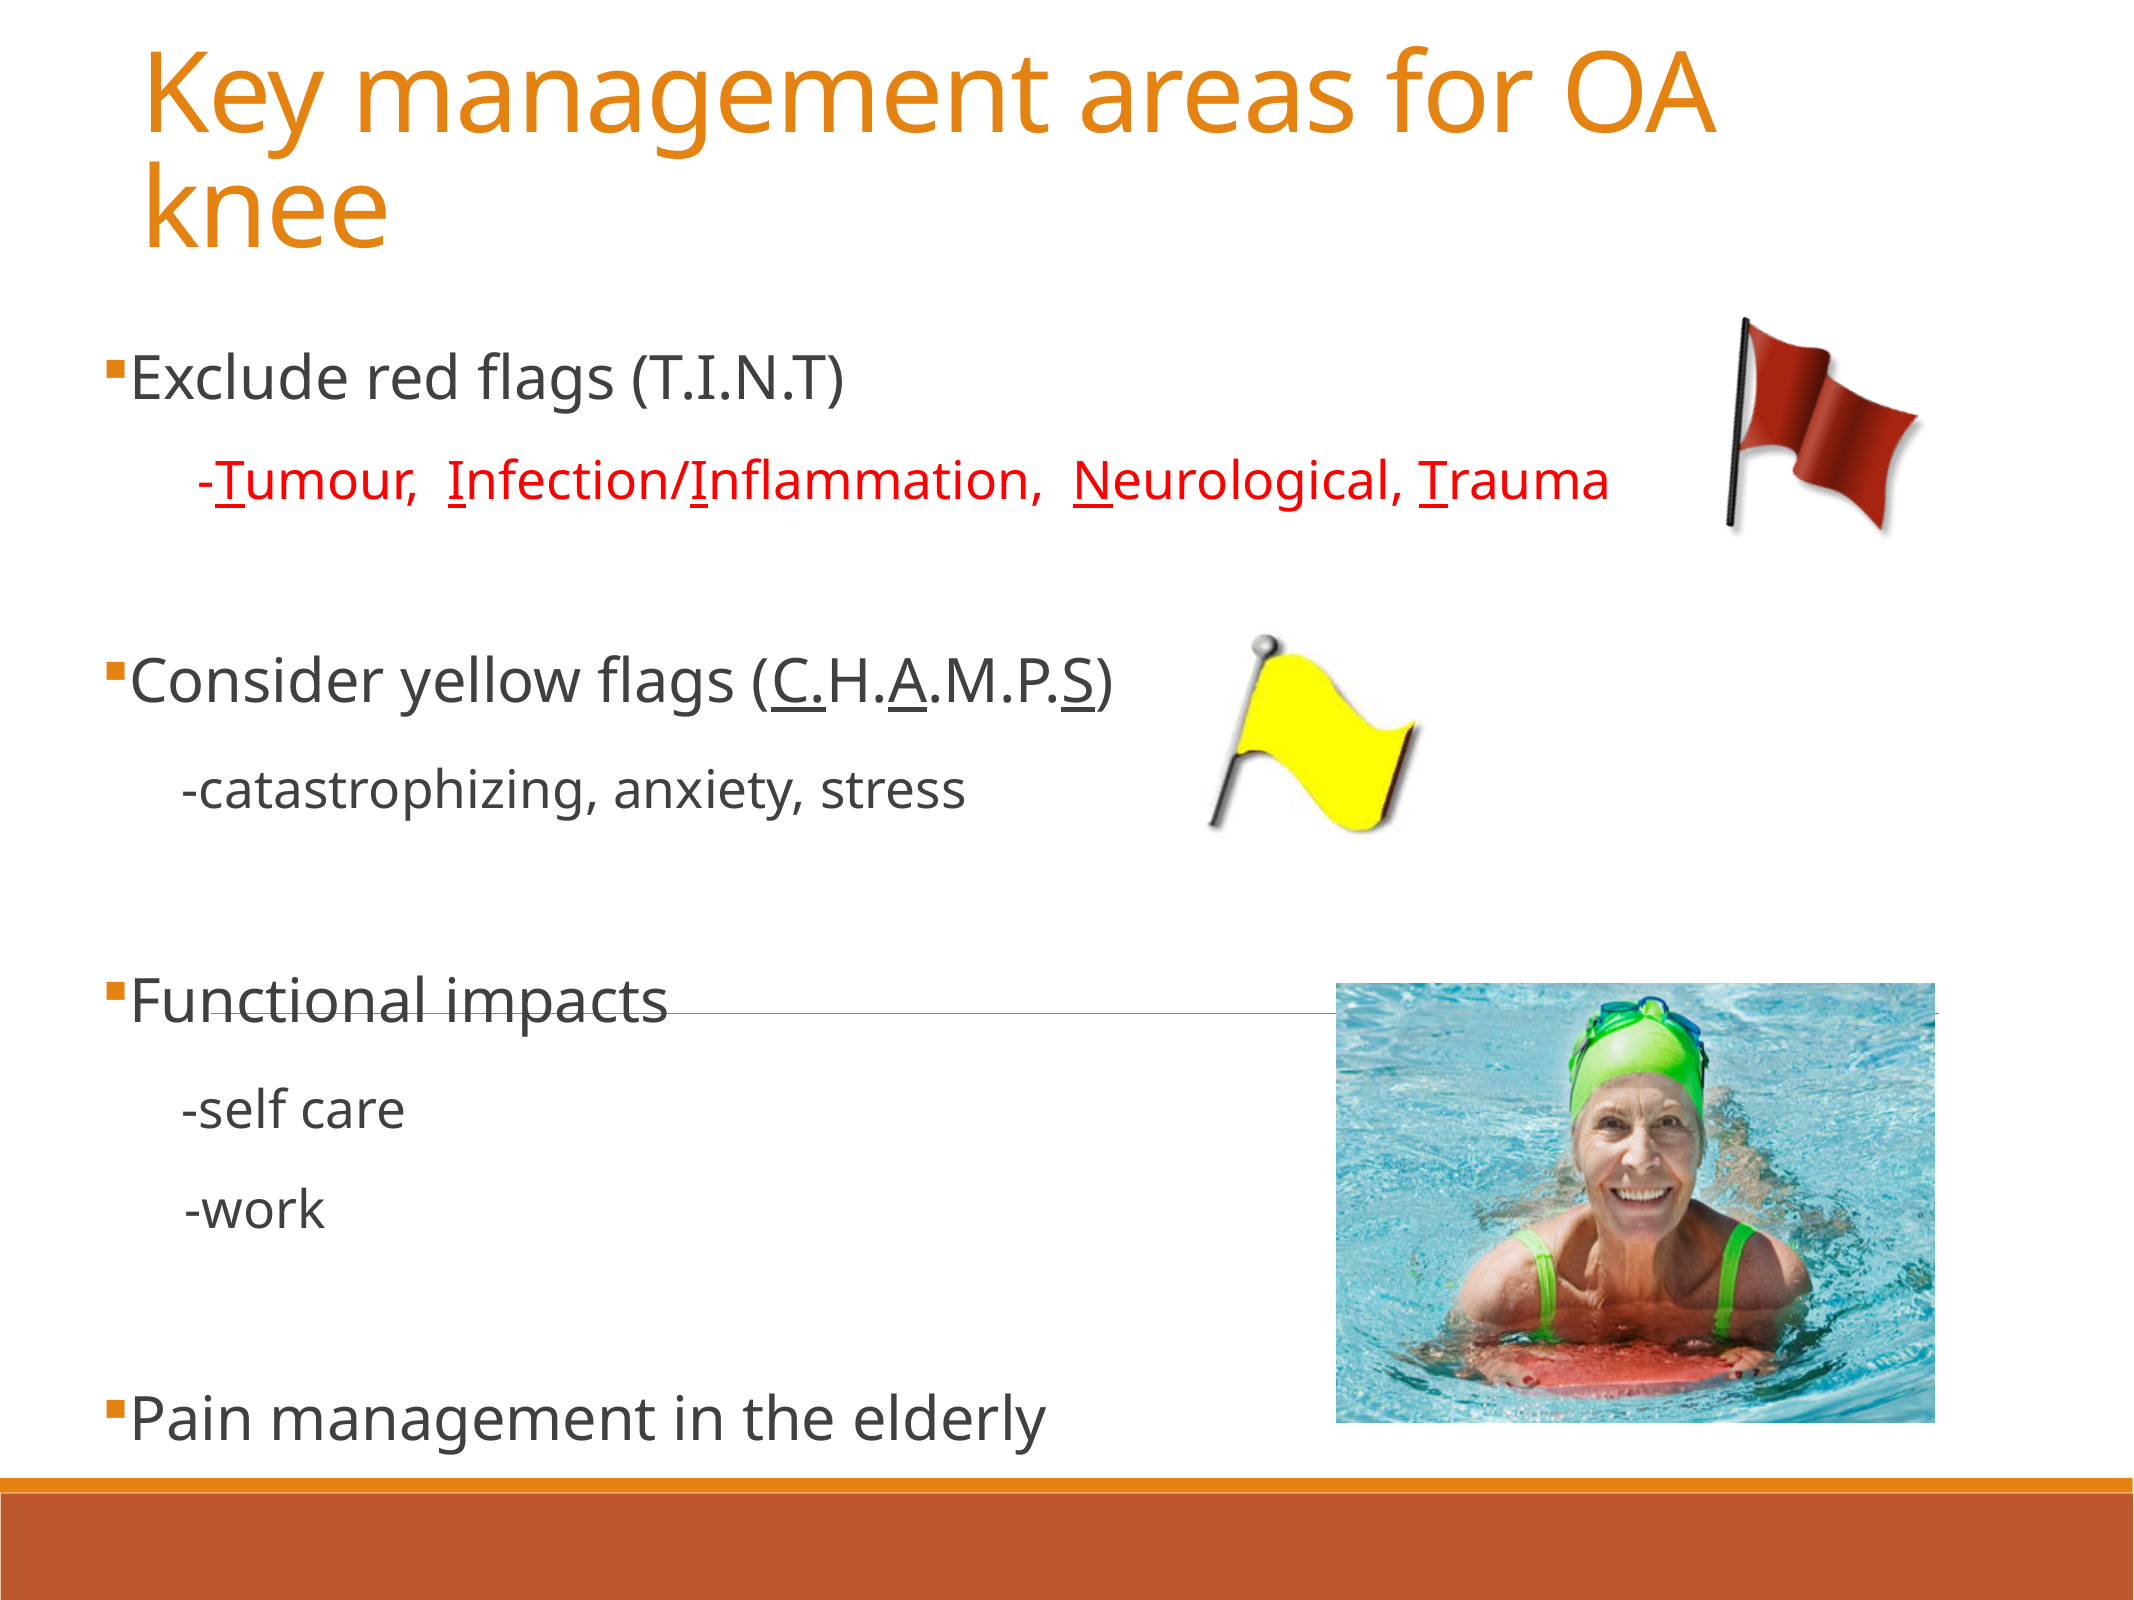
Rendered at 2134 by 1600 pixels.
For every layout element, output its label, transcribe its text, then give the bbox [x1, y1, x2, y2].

picture [1335, 982, 1936, 1423]
picture [1650, 308, 1961, 603]
list Exclude red flags (T.I.N.T) -Tumour, Infection/Inflammation, Neurological, Trauma Consider yellow flags (C.H.A.M.P.S) -catastrophizing, anxiety, stress Functional impacts -self care -work Pain management in the elderly [101, 339, 1907, 1469]
title Key management areas for OA knee [125, 18, 2007, 279]
picture [1184, 626, 1442, 849]
